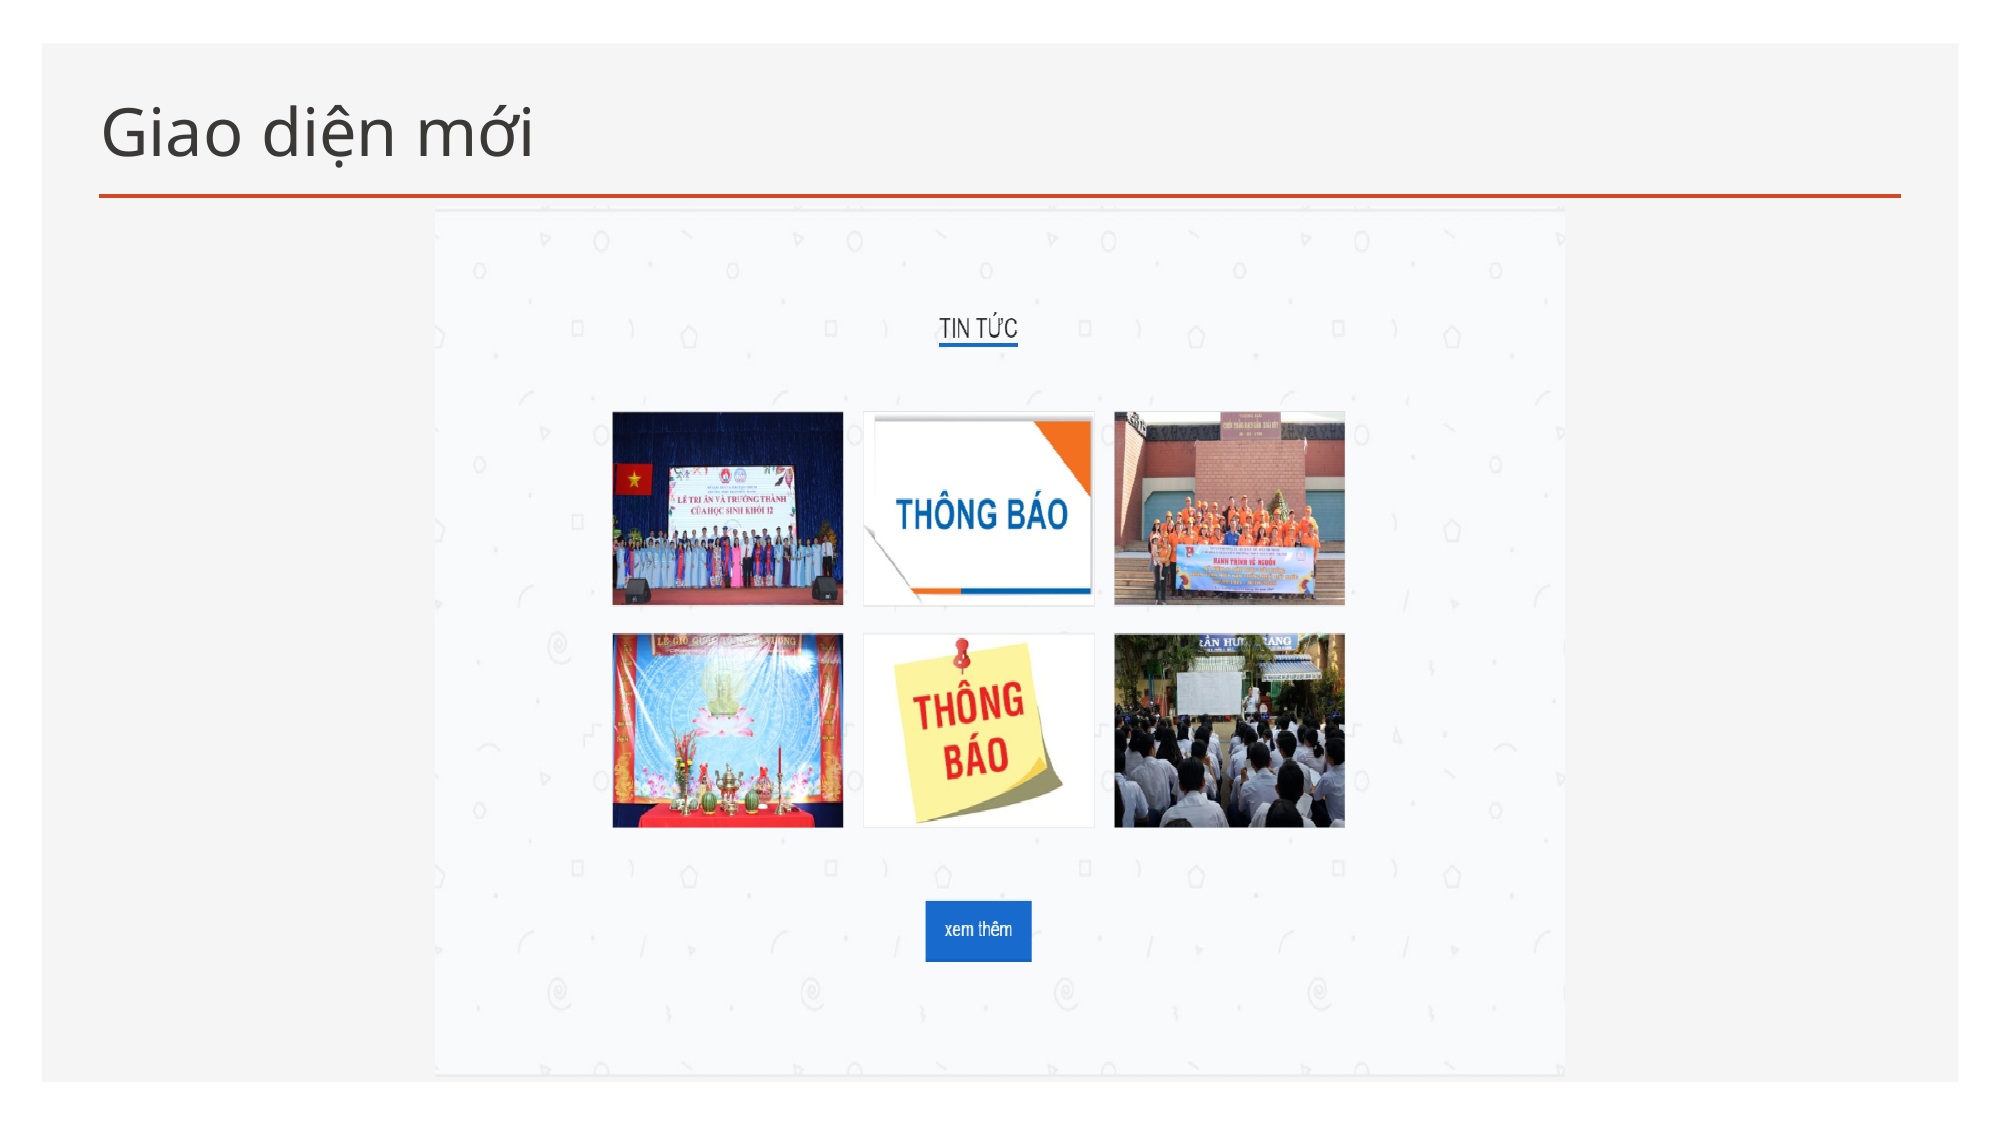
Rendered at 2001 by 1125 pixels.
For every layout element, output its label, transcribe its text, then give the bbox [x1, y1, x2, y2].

picture [435, 206, 1565, 1077]
title Giao diện mới [85, 73, 1214, 179]
